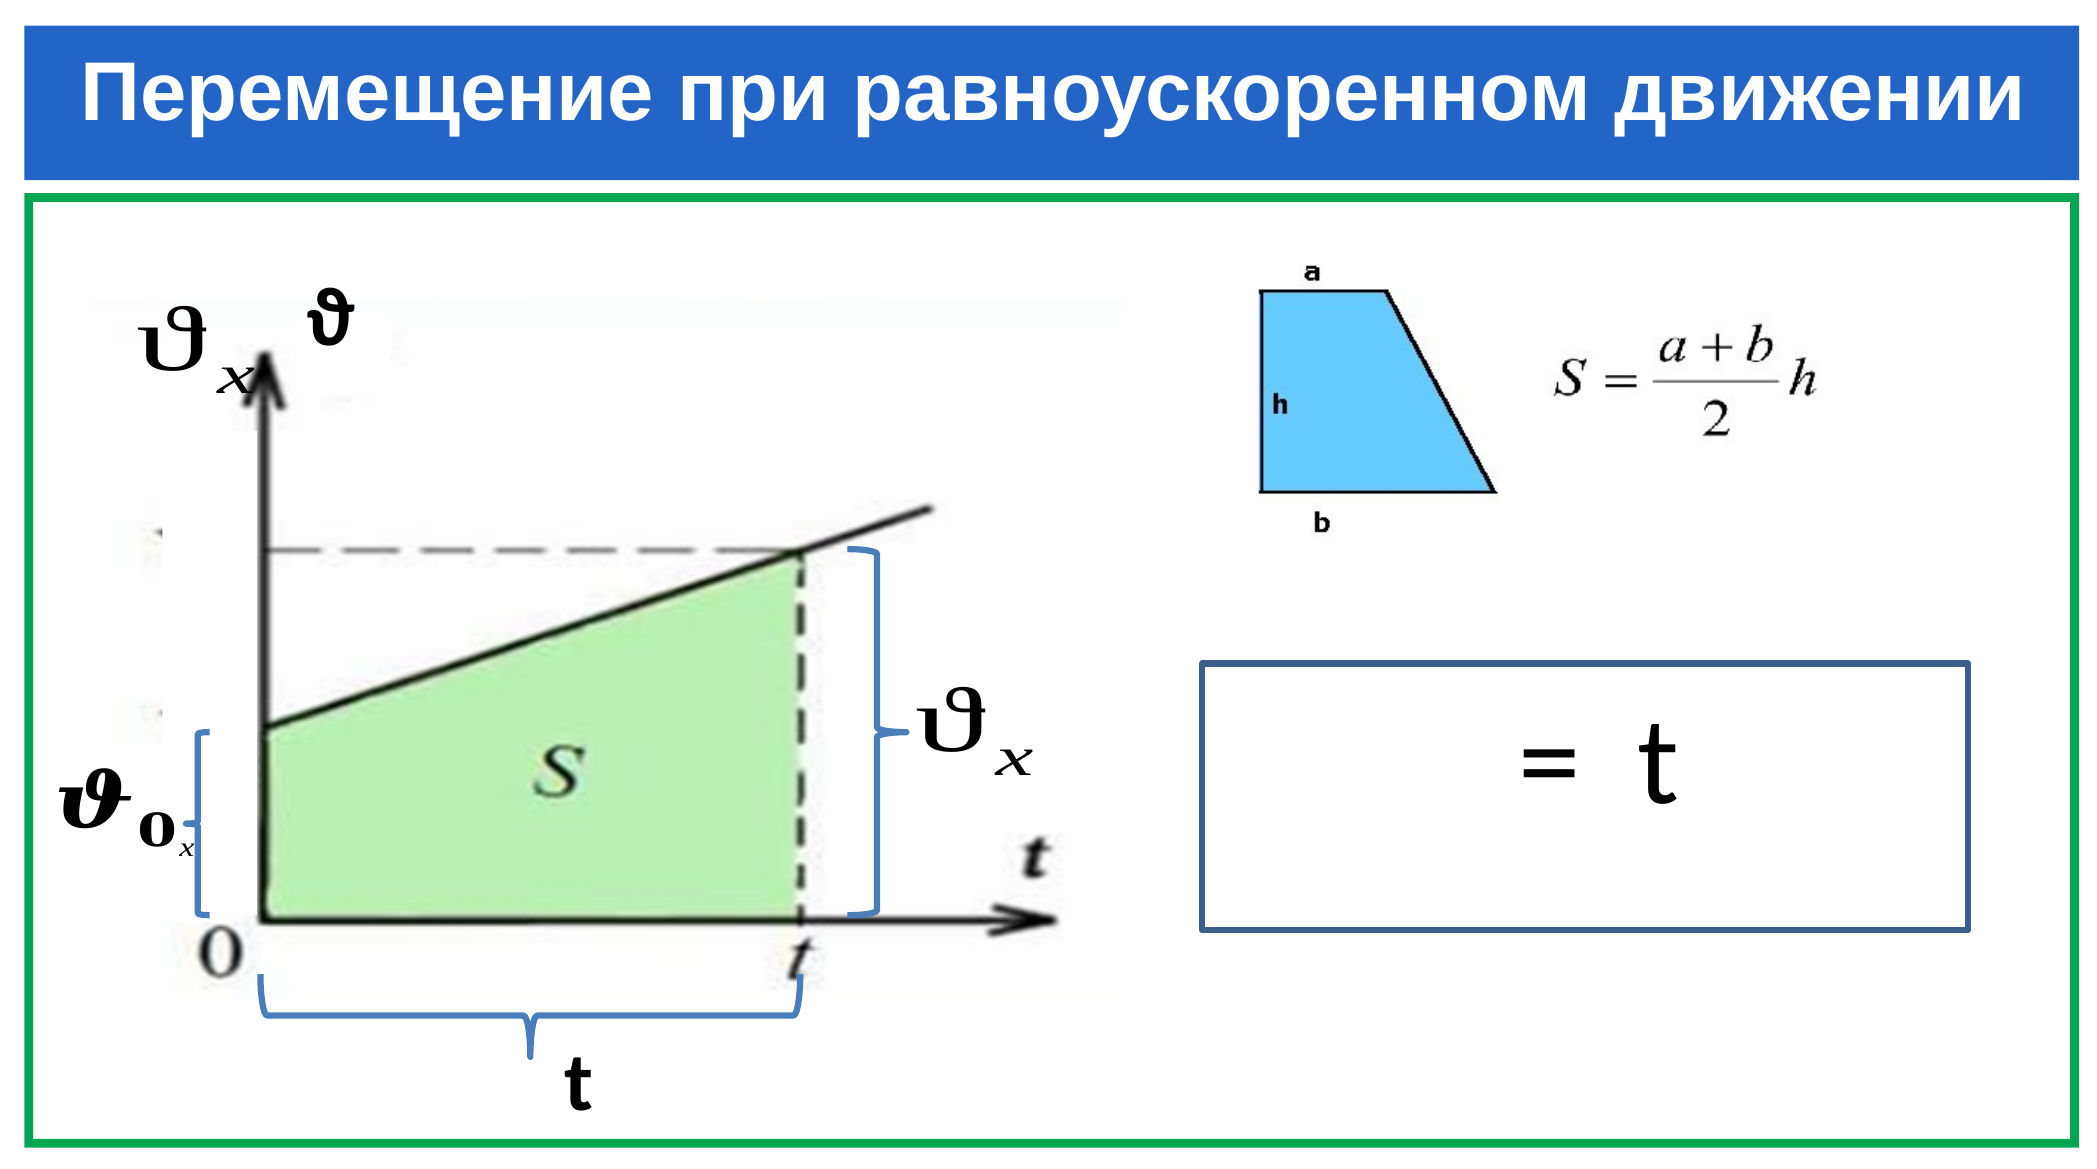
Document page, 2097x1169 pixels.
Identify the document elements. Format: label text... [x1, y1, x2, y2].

text_box t [549, 1020, 609, 1135]
text_box [1200, 661, 1970, 932]
text_box [261, 1005, 799, 1058]
text_box ϑ [291, 255, 370, 299]
picture [1236, 238, 1855, 554]
title Перемещение при равноускоренном движении [32, 36, 2076, 138]
picture [91, 300, 1125, 999]
